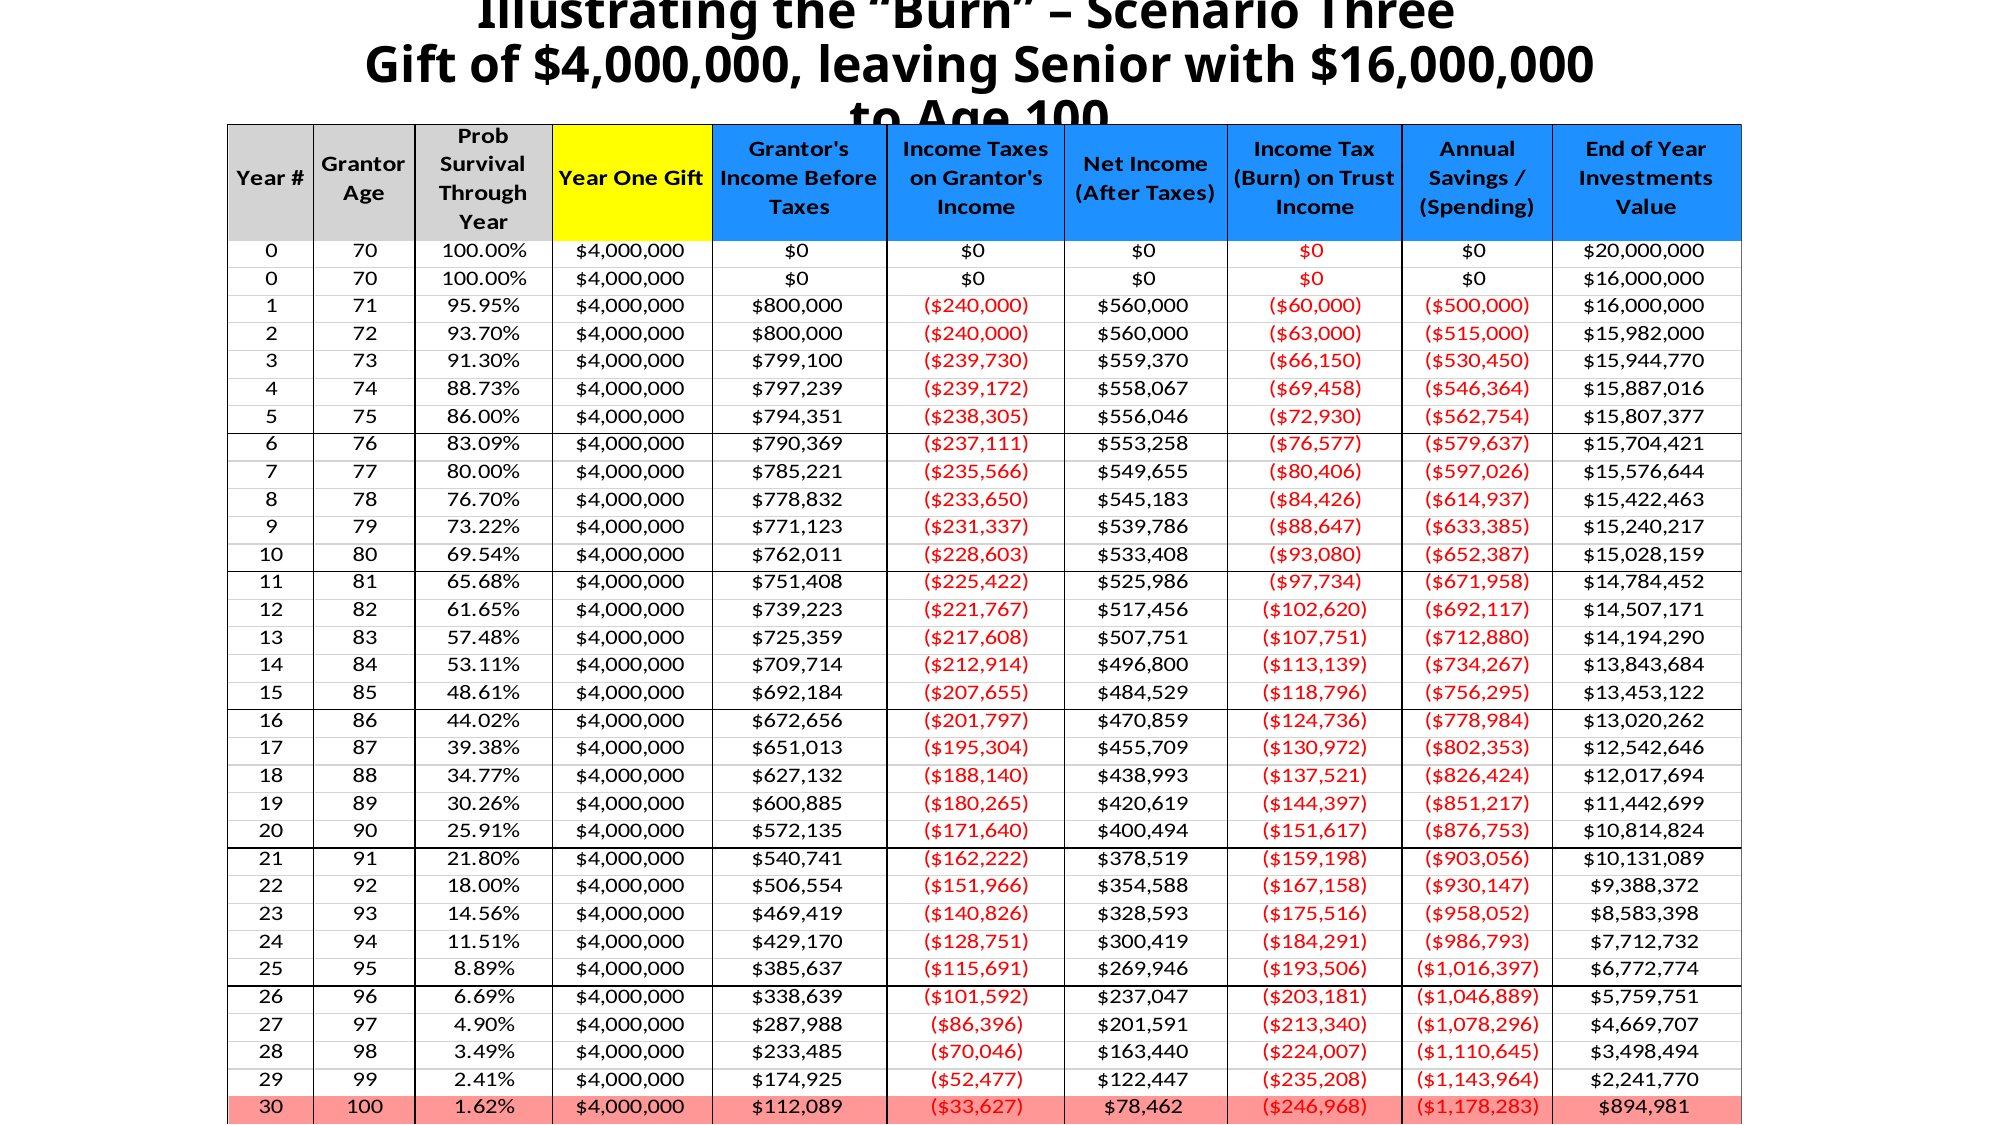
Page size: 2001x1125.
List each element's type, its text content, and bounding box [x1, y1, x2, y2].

text_box Illustrating the “Burn” – Scenario Three Gift of $4,000,000, leaving Senior with $16,000,000 to Age 100 [333, 18, 1627, 115]
picture [227, 124, 1743, 1125]
